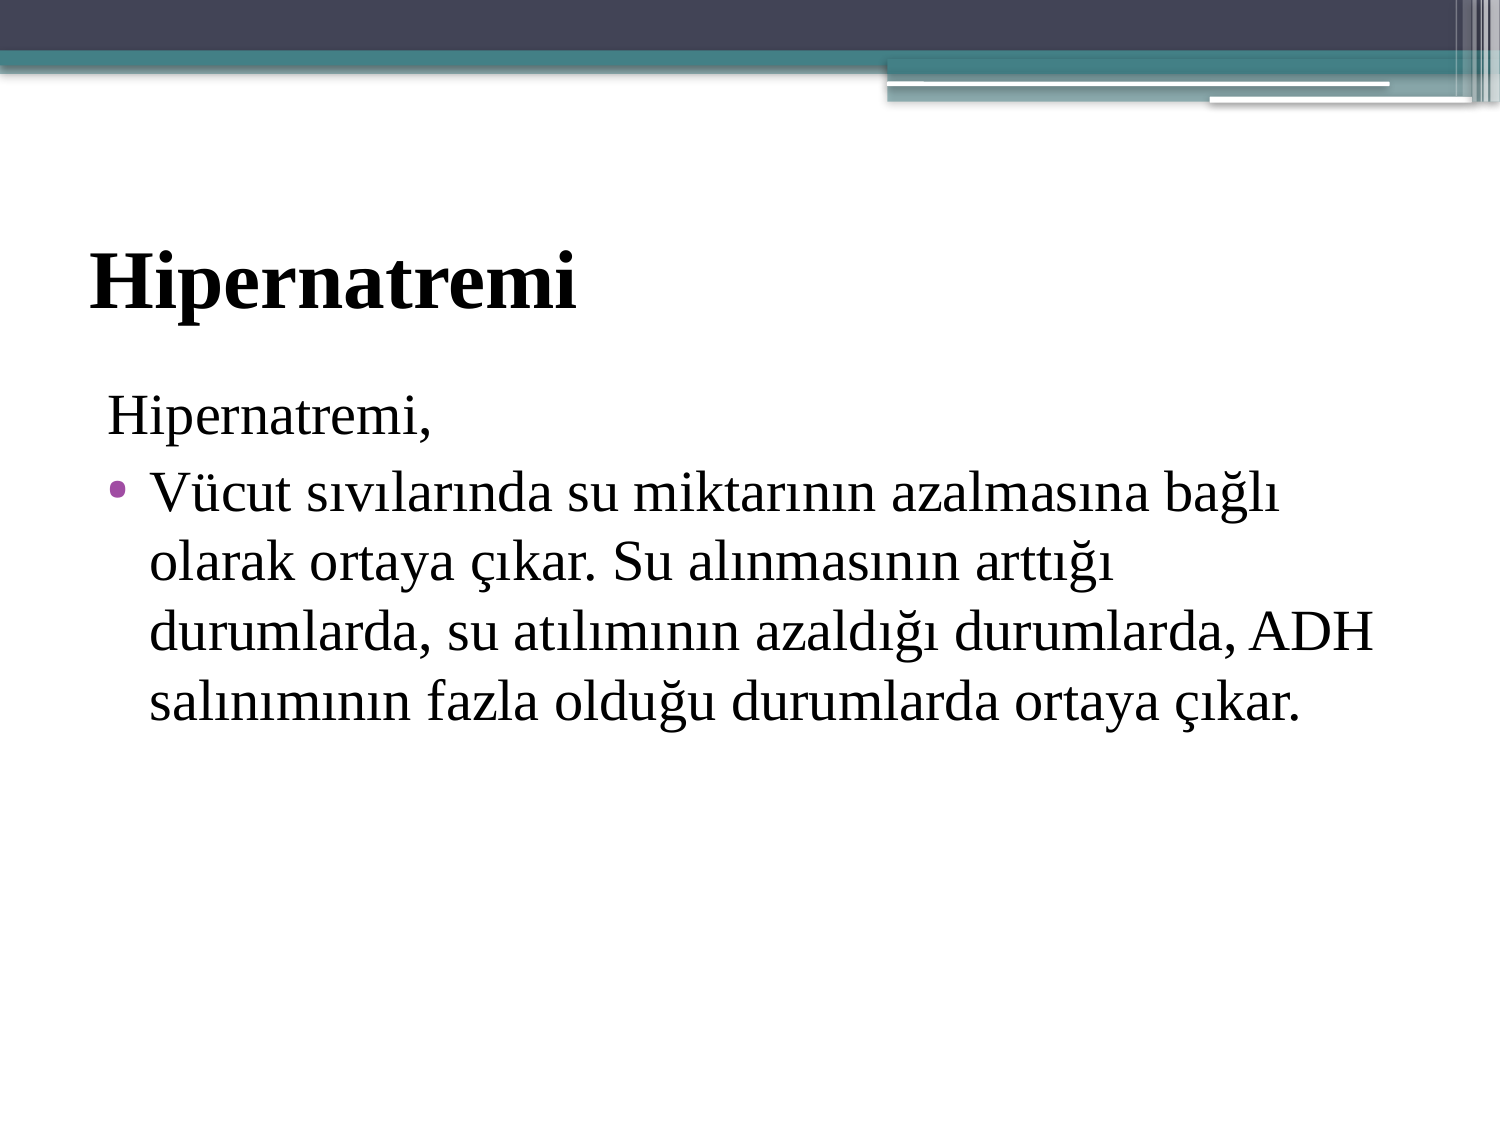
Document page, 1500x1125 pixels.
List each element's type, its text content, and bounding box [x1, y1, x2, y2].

list Hipernatremi, Vücut sıvılarında su miktarının azalmasına bağlı olarak ortaya çıkar. Su alınmasının arttığı durumlarda, su atılımının azaldığı durumlarda, ADH salınımının fazla olduğu durumlarda ortaya çıkar. [75, 368, 1425, 1079]
title Hipernatremi [75, 187, 1425, 363]
